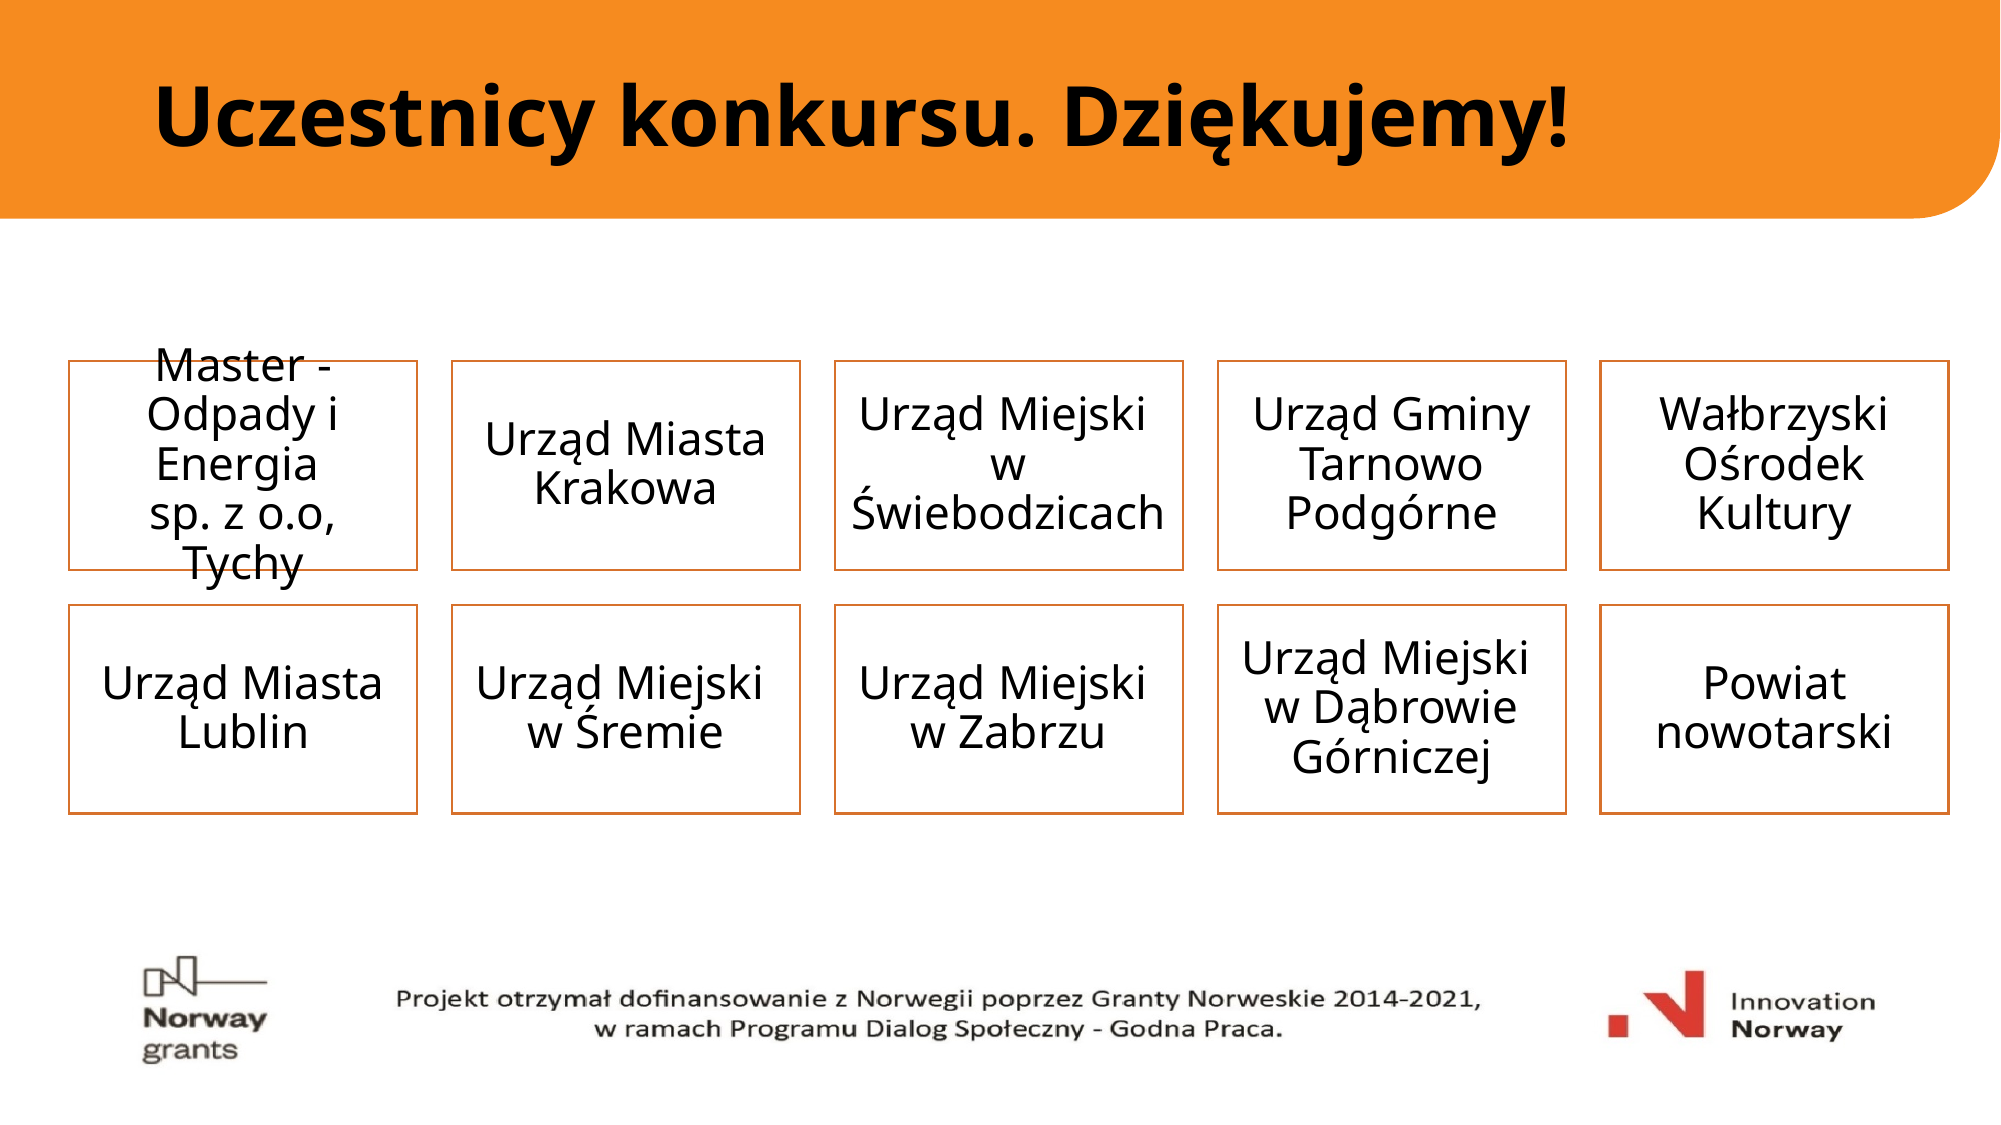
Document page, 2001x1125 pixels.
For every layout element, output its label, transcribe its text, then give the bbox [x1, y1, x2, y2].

picture [105, 939, 1918, 1092]
text_box Uczestnicy konkursu. Dziękujemy! [137, 55, 1780, 171]
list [68, 299, 1950, 876]
